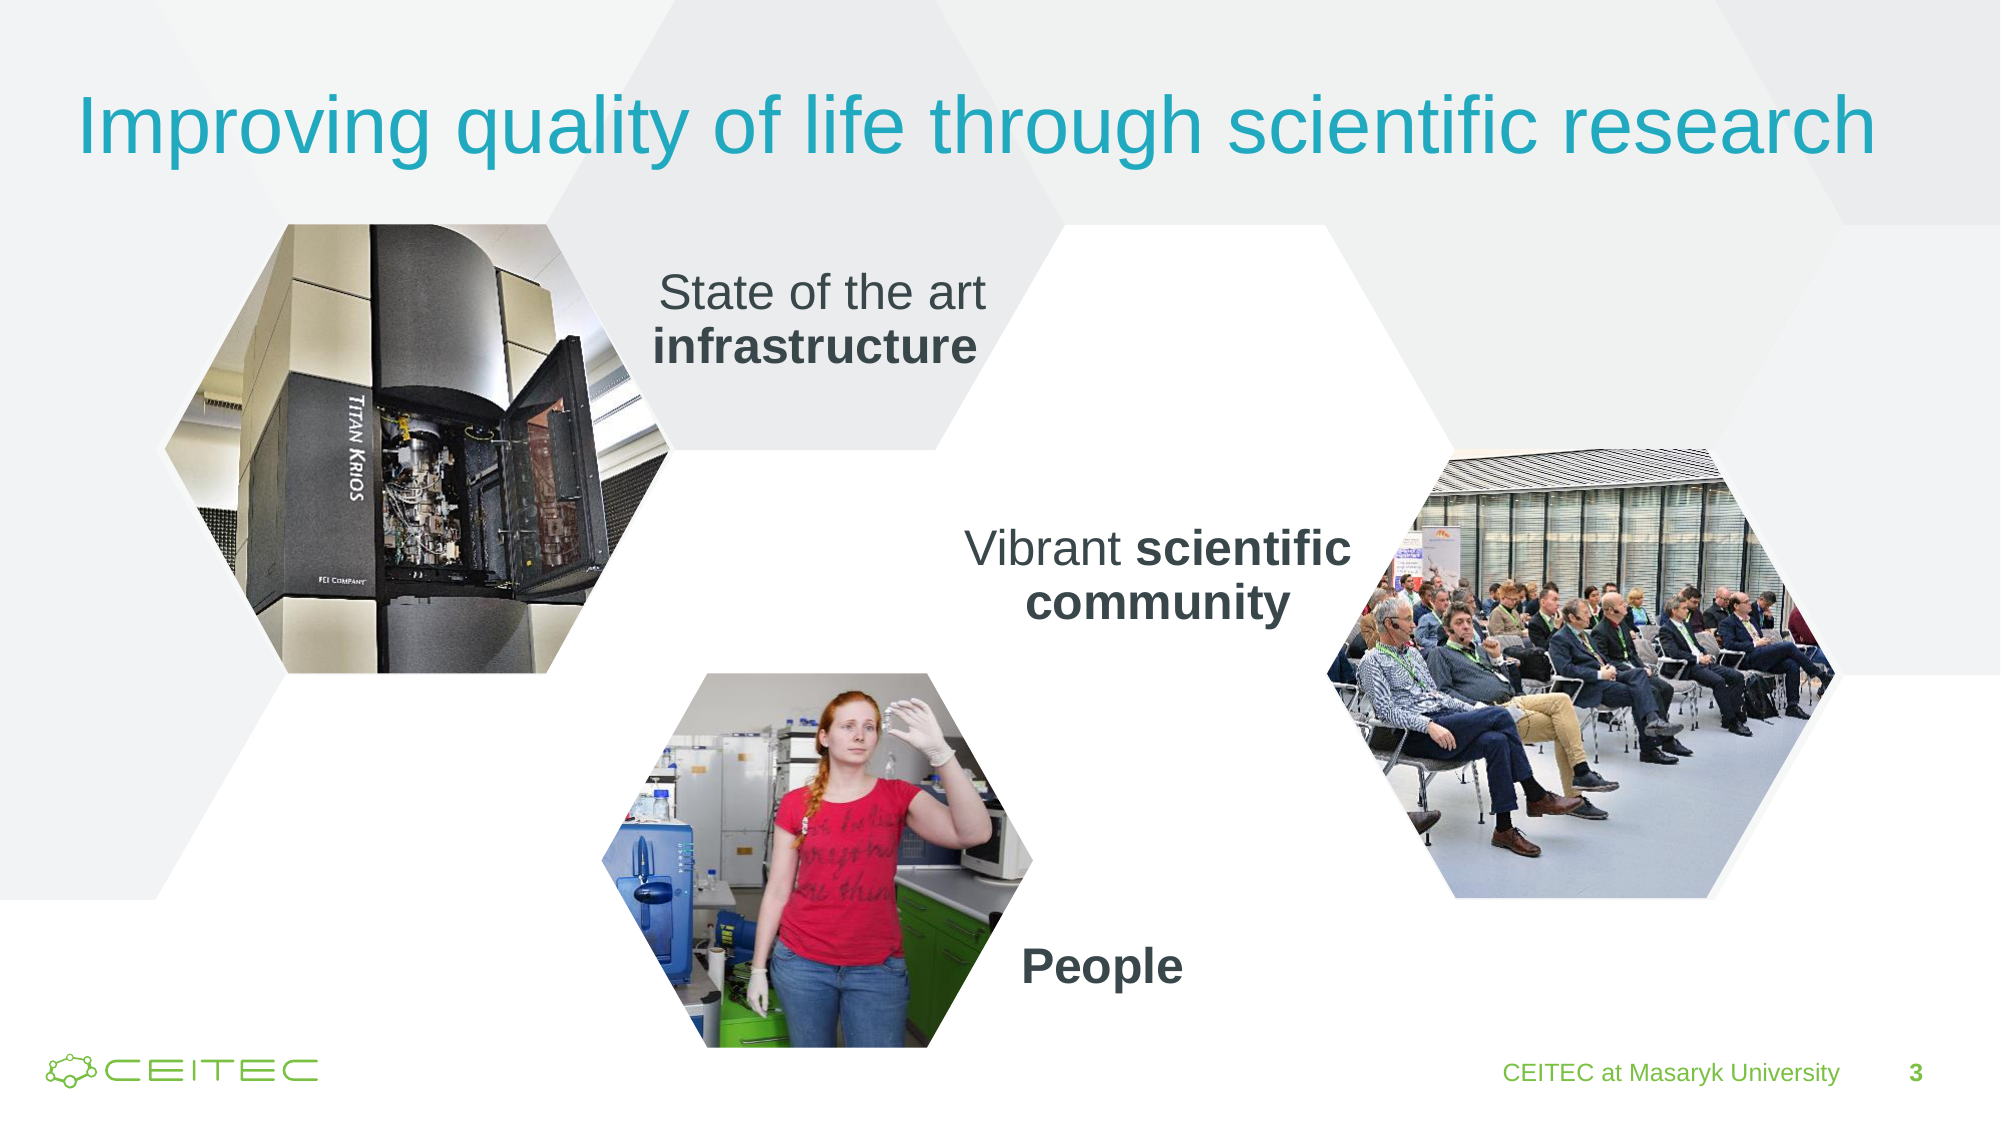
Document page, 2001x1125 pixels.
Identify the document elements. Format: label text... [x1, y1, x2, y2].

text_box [943, 449, 1836, 899]
title Improving quality of life through scientific research [76, 59, 1924, 196]
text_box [601, 673, 1220, 1048]
footer CEITEC at Masaryk University [546, 1051, 1840, 1087]
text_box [164, 224, 1017, 674]
slide_number 3 [1840, 1051, 1924, 1087]
